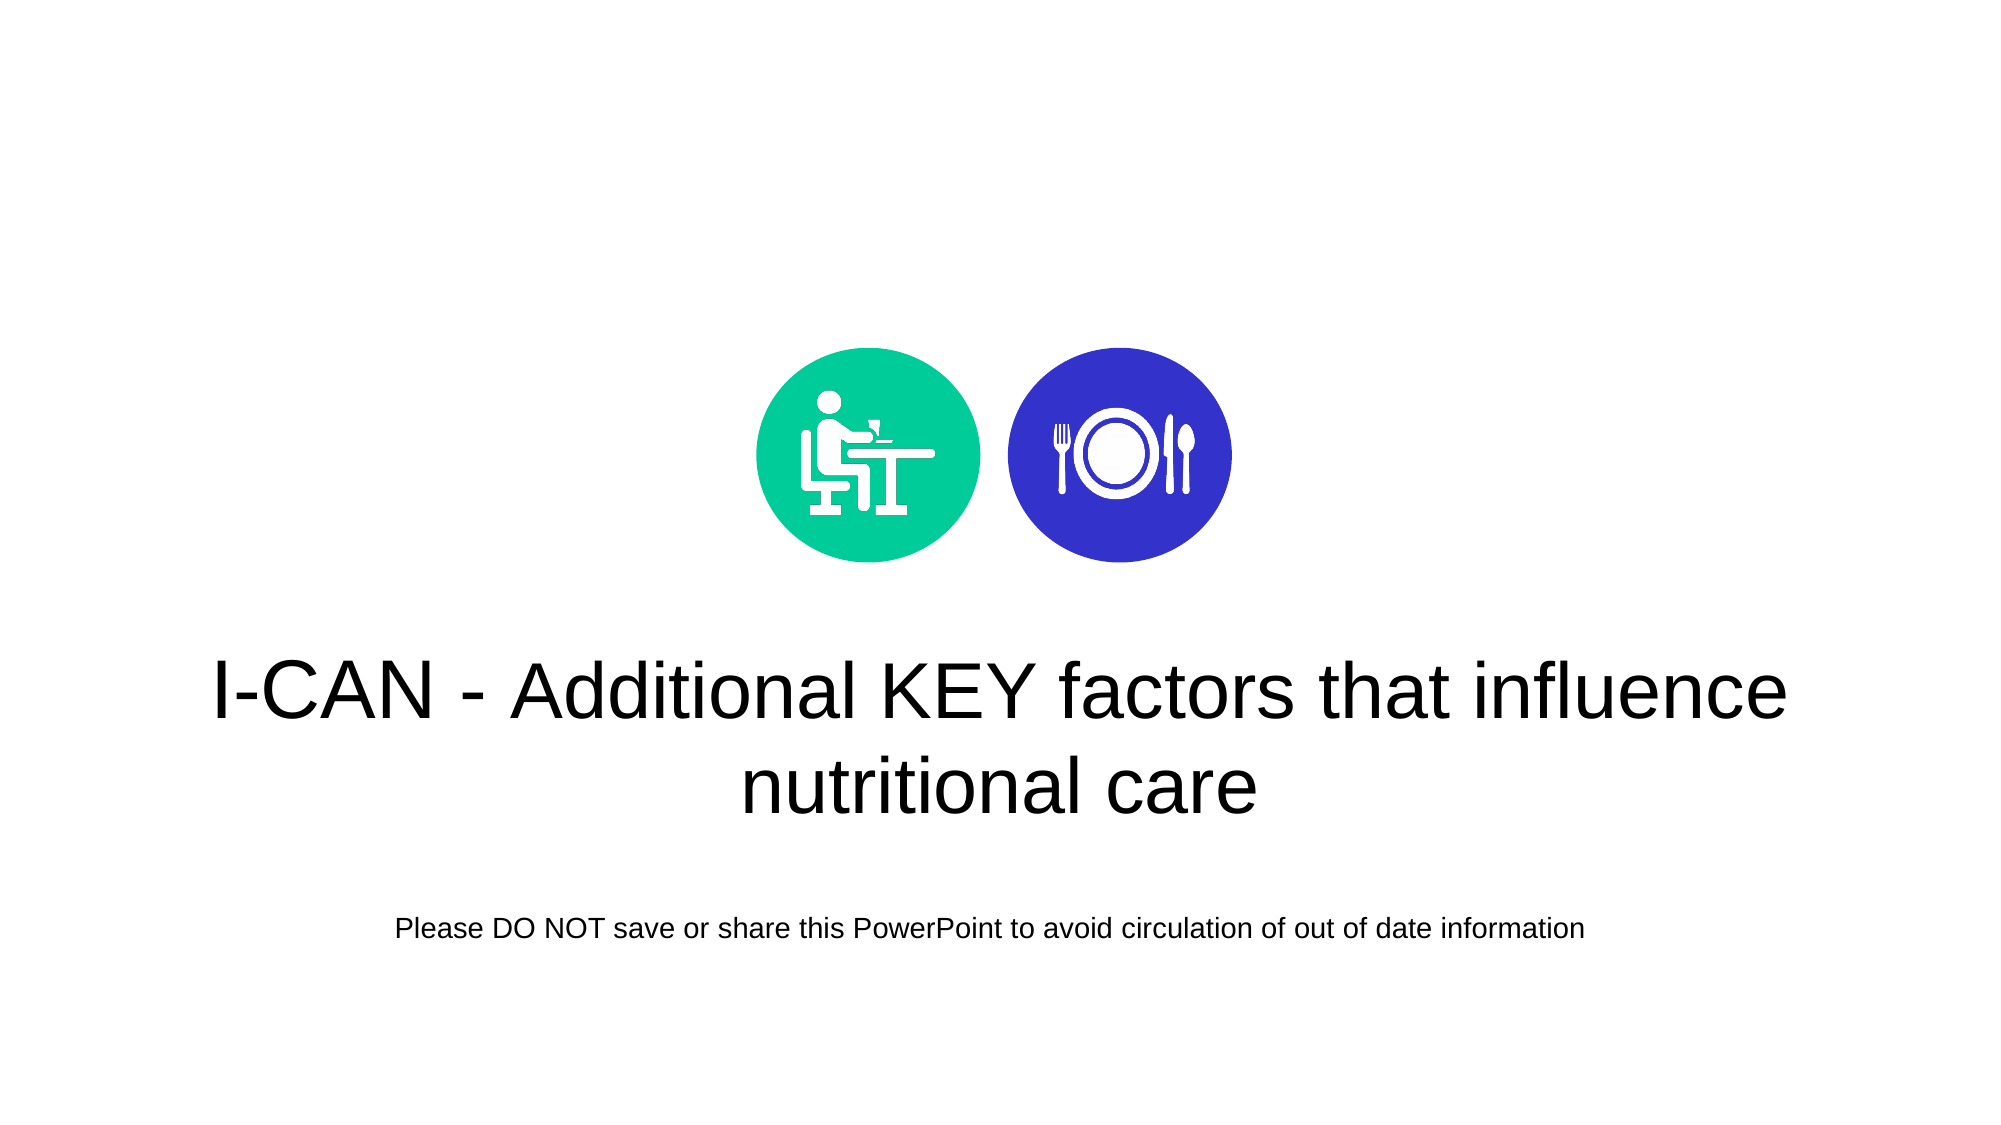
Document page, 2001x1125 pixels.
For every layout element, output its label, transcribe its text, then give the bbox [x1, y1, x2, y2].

text_box [1199, 379, 1232, 532]
text_box [783, 373, 953, 537]
text_box I-CAN - Additional KEY factors that influence nutritional care [48, 611, 1952, 853]
text_box [1046, 373, 1199, 537]
text_box [756, 385, 783, 525]
text_box [796, 347, 941, 373]
text_box [1007, 374, 1046, 536]
text_box [953, 384, 981, 526]
text_box [1047, 537, 1193, 563]
text_box Please DO NOT save or share this PowerPoint to avoid circulation of out of date information [227, 902, 1738, 977]
text_box [795, 537, 941, 563]
text_box [1047, 347, 1192, 373]
